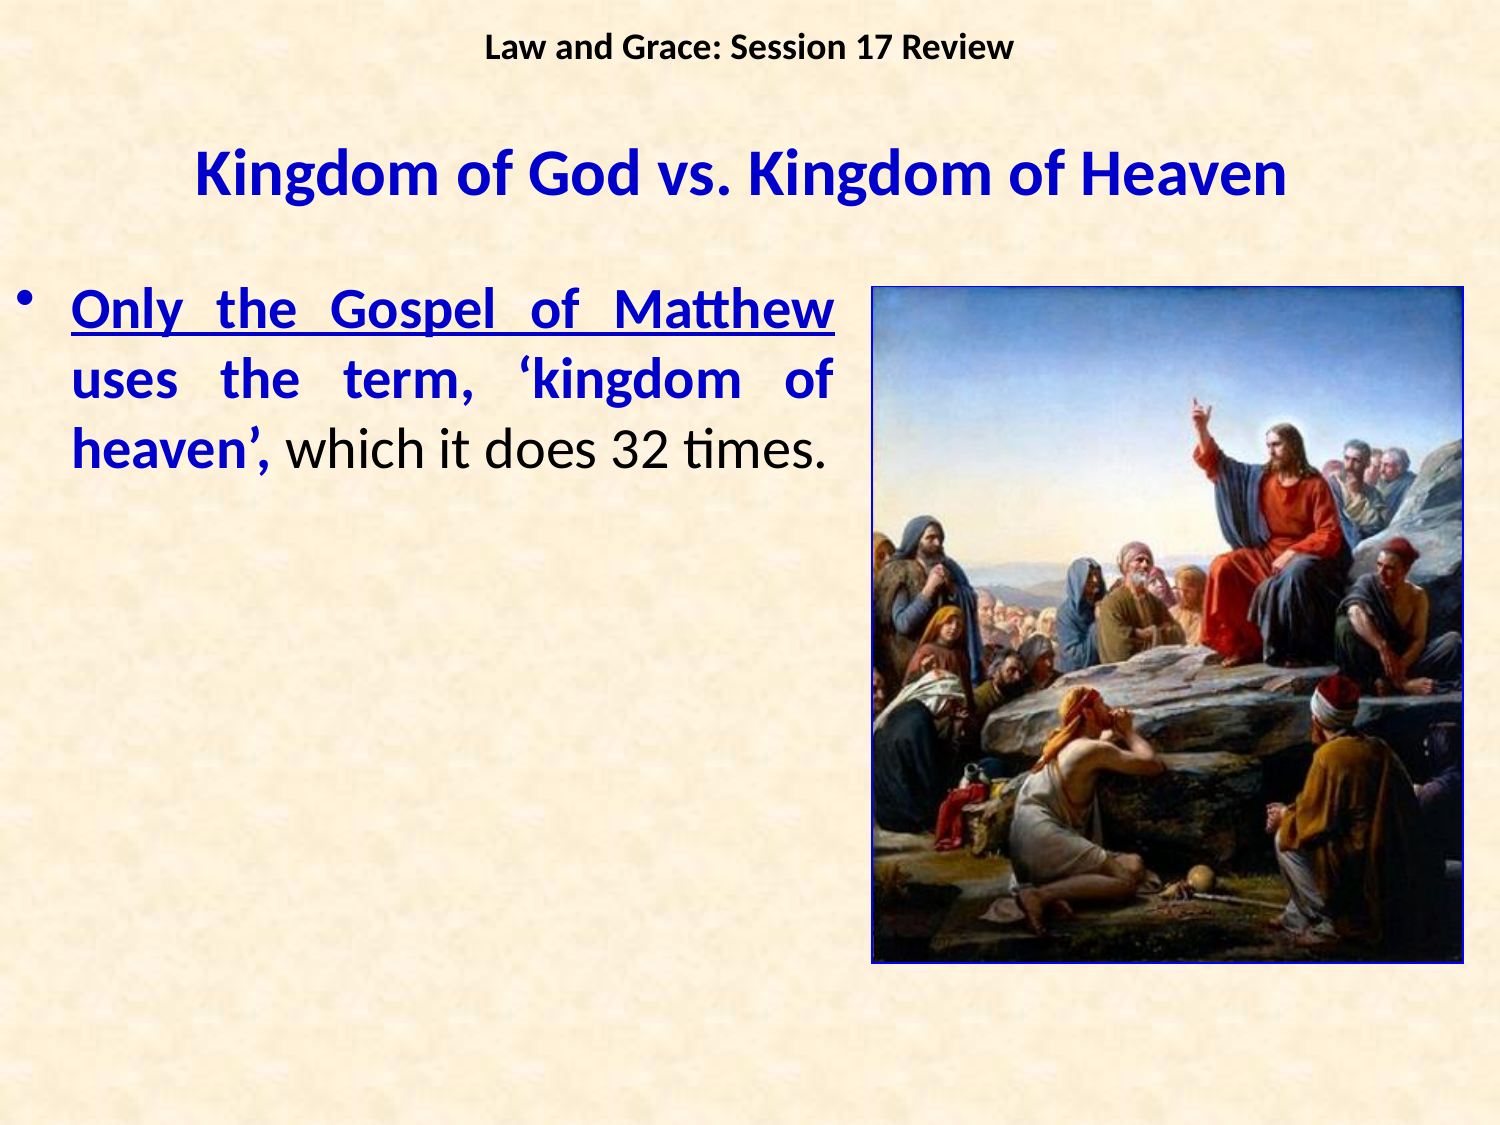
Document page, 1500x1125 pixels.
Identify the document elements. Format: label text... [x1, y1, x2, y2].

title Kingdom of God vs. Kingdom of Heaven [112, 112, 1388, 225]
picture [0, 0, 1500, 1125]
list Only the Gospel of Matthew uses the term, ‘kingdom of heaven’, which it does 32 times. [0, 262, 850, 788]
text_box Law and Grace: Session 17 Review [174, 14, 1325, 74]
